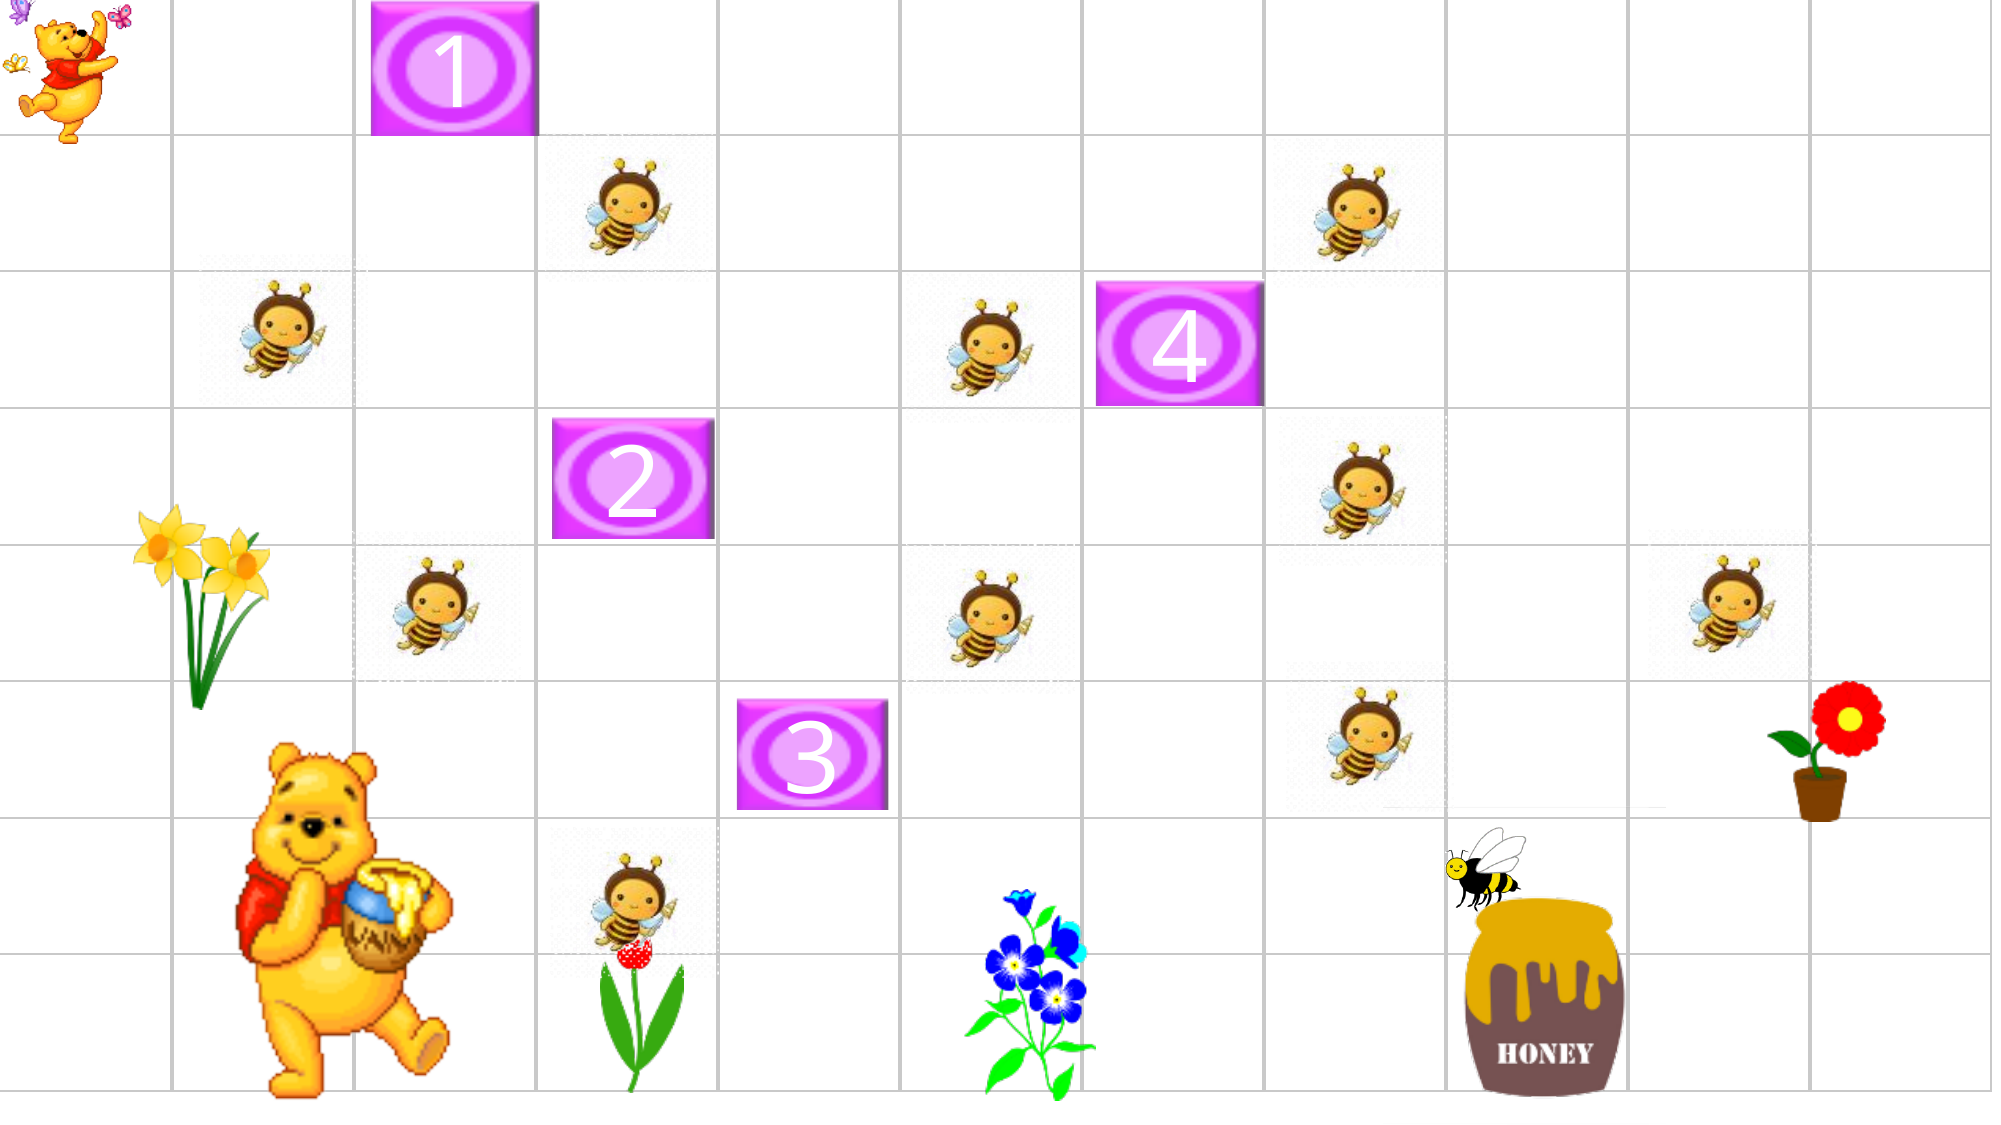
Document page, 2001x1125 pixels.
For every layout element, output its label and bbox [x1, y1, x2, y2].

picture [906, 273, 1075, 423]
picture [1767, 681, 1886, 822]
picture [0, 0, 133, 144]
picture [550, 827, 719, 1094]
picture [352, 531, 521, 682]
picture [1286, 661, 1666, 1125]
picture [964, 889, 1096, 1101]
picture [199, 254, 368, 405]
picture [545, 132, 713, 282]
text_box [0, 0, 1991, 1092]
picture [906, 544, 1075, 694]
picture [133, 503, 511, 1107]
picture [1278, 416, 1447, 566]
picture [1648, 529, 1817, 679]
picture [1273, 138, 1442, 288]
